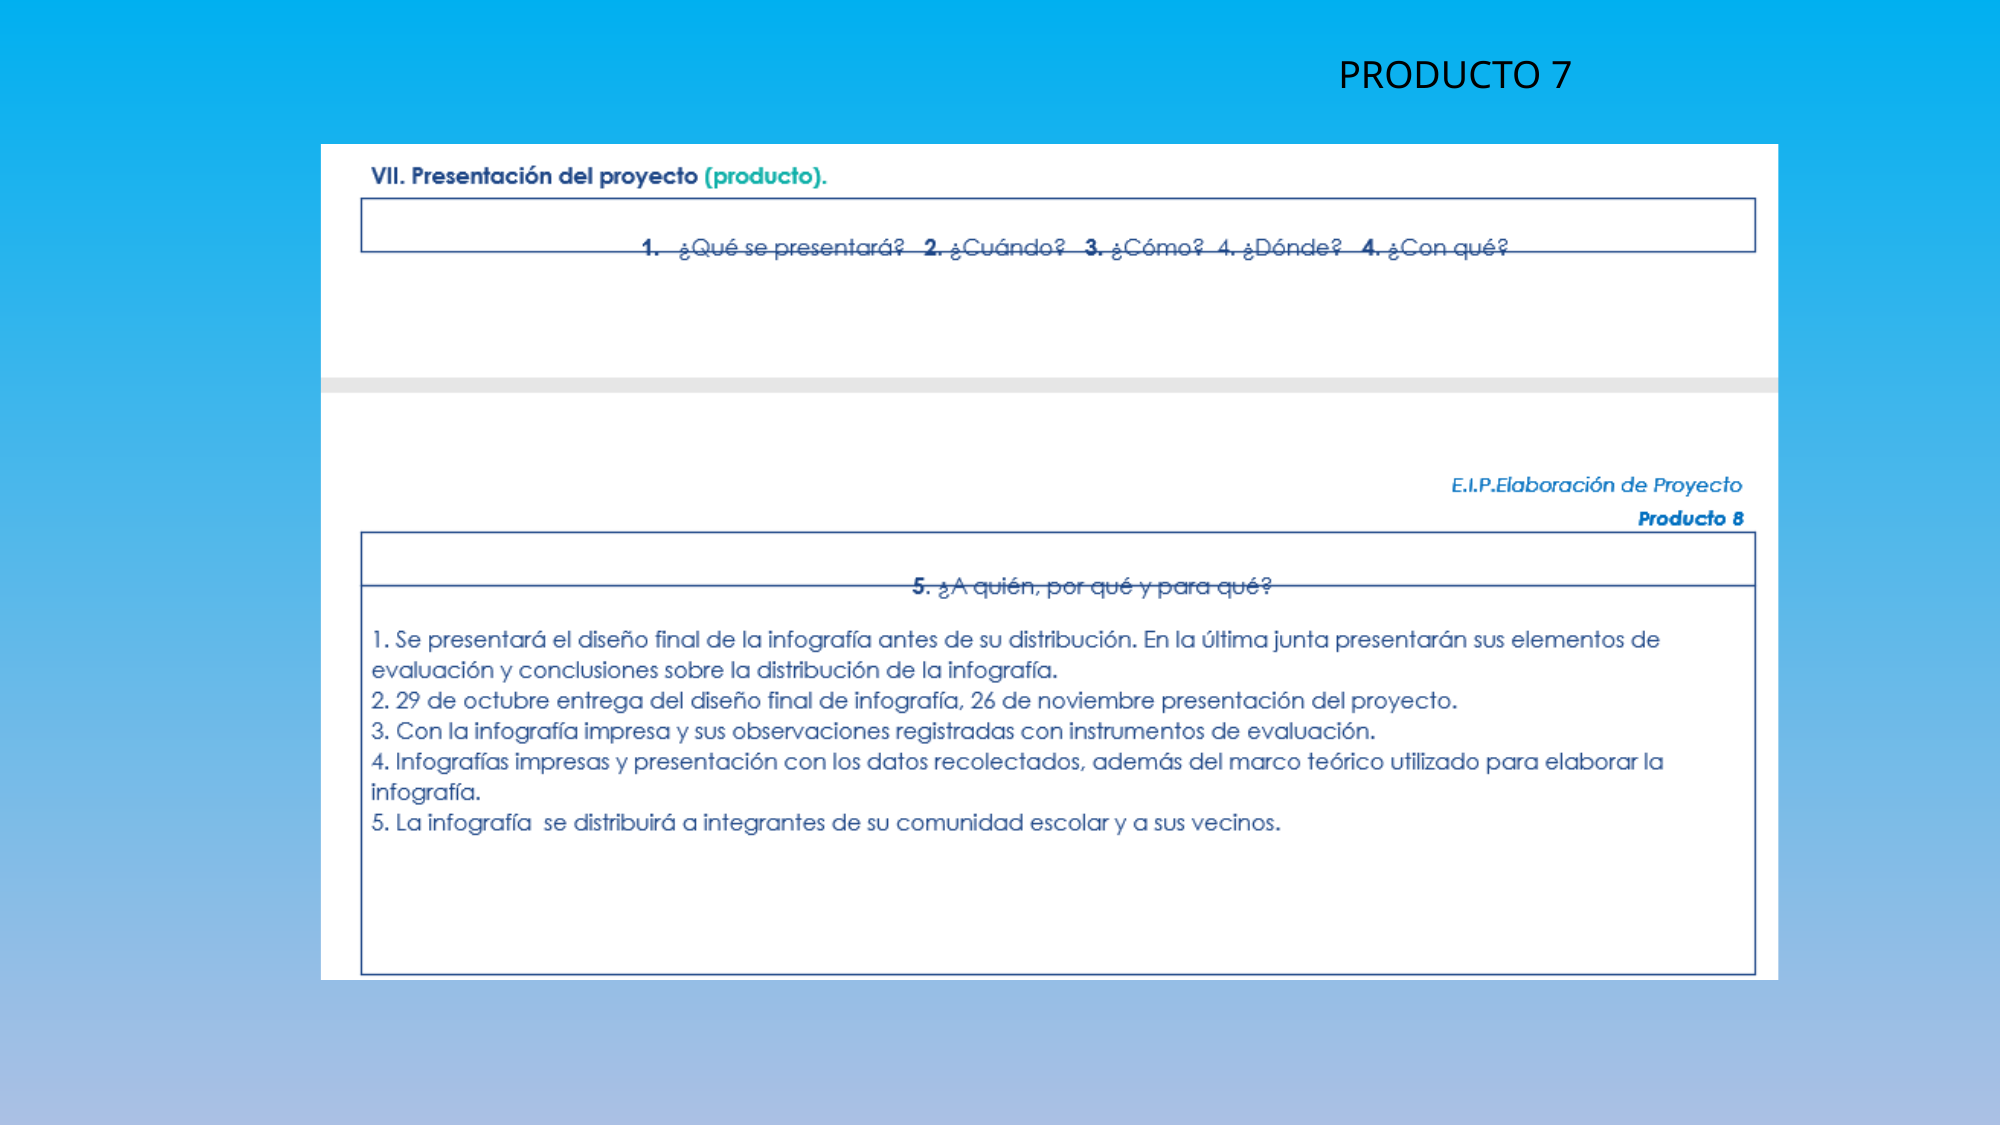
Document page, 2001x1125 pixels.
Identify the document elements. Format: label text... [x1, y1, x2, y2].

text_box PRODUCTO 7 [1323, 44, 1954, 104]
picture [320, 144, 1779, 980]
